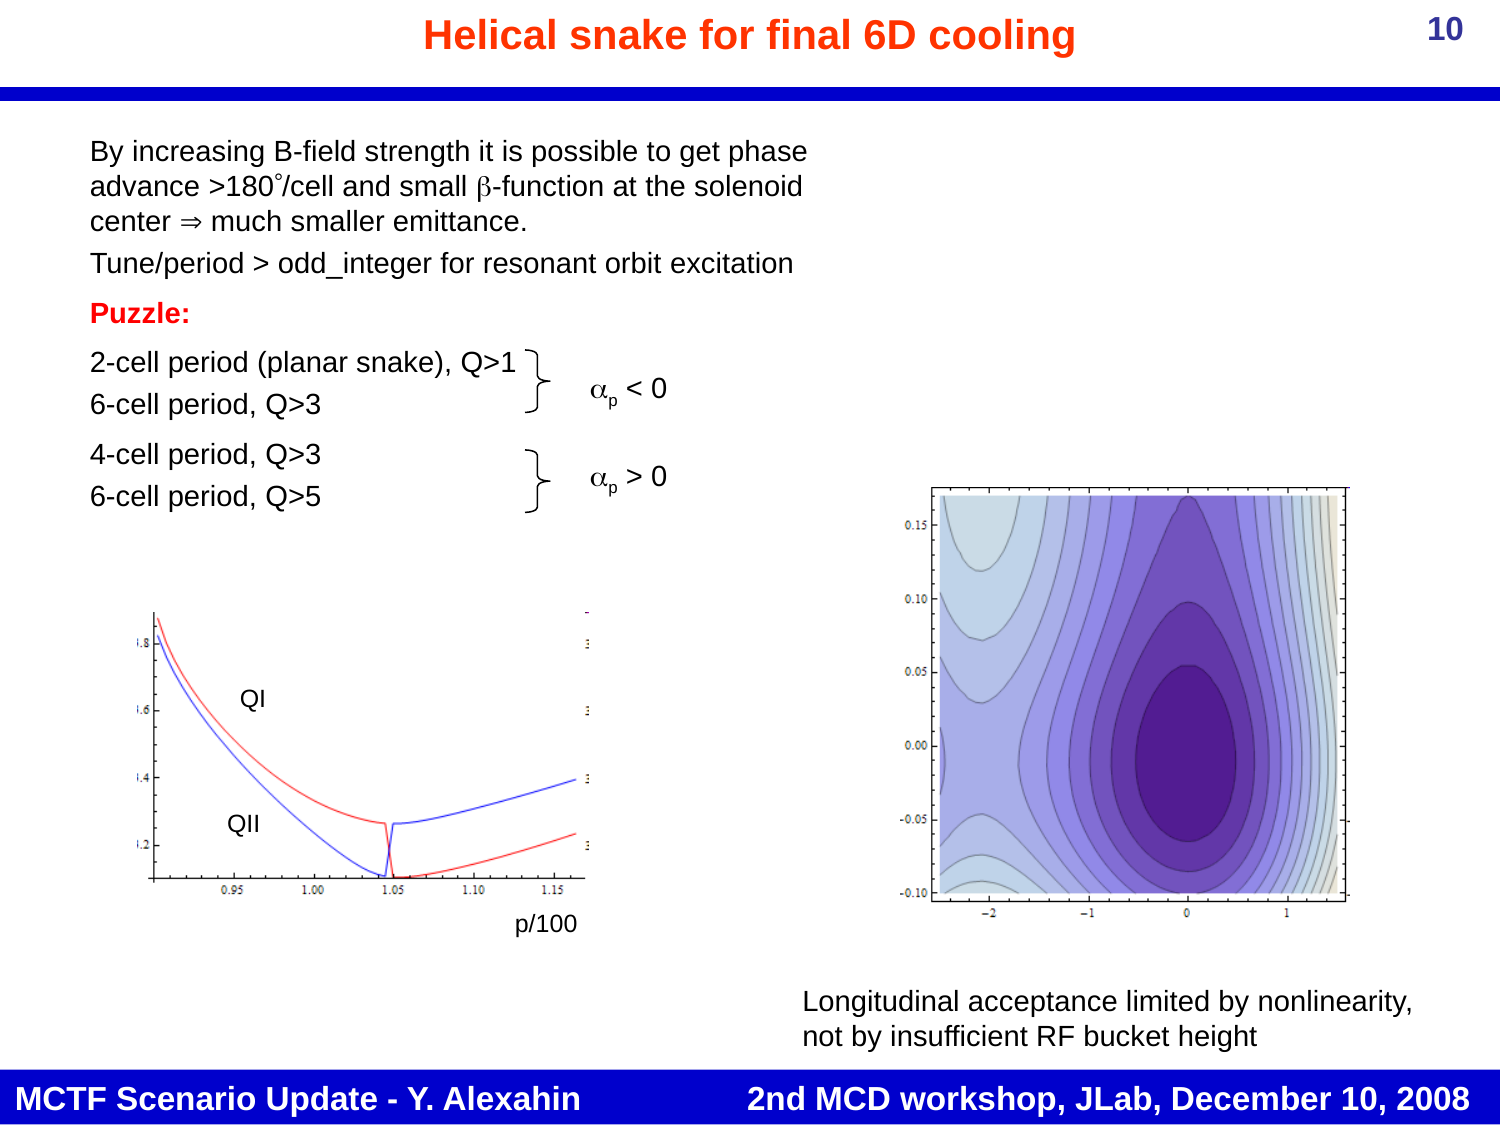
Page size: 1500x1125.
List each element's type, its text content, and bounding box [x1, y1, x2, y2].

text_box By increasing B-field strength it is possible to get phase advance >180/cell and small -function at the solenoid center  much smaller emittance. Tune/period > odd_integer for resonant orbit excitation Puzzle: 2-cell period (planar snake), Q>1 6-cell period, Q>3 4-cell period, Q>3 6-cell period, Q>5 [75, 125, 850, 570]
text_box [525, 449, 550, 513]
text_box [0, 87, 1500, 100]
text_box p < 0 [575, 362, 763, 417]
text_box 10 [1412, 0, 1488, 55]
text_box MCTF Scenario Update - Y. Alexahin 2nd MCD workshop, JLab, December 10, 2008 [0, 1069, 1500, 1125]
picture [137, 612, 589, 898]
text_box p/100 [500, 900, 600, 945]
picture [899, 487, 1350, 921]
text_box p > 0 [575, 450, 763, 505]
text_box Longitudinal acceptance limited by nonlinearity, not by insufficient RF bucket height [787, 974, 1463, 1060]
text_box [525, 349, 550, 413]
text_box Helical snake for final 6D cooling [0, 0, 1500, 65]
